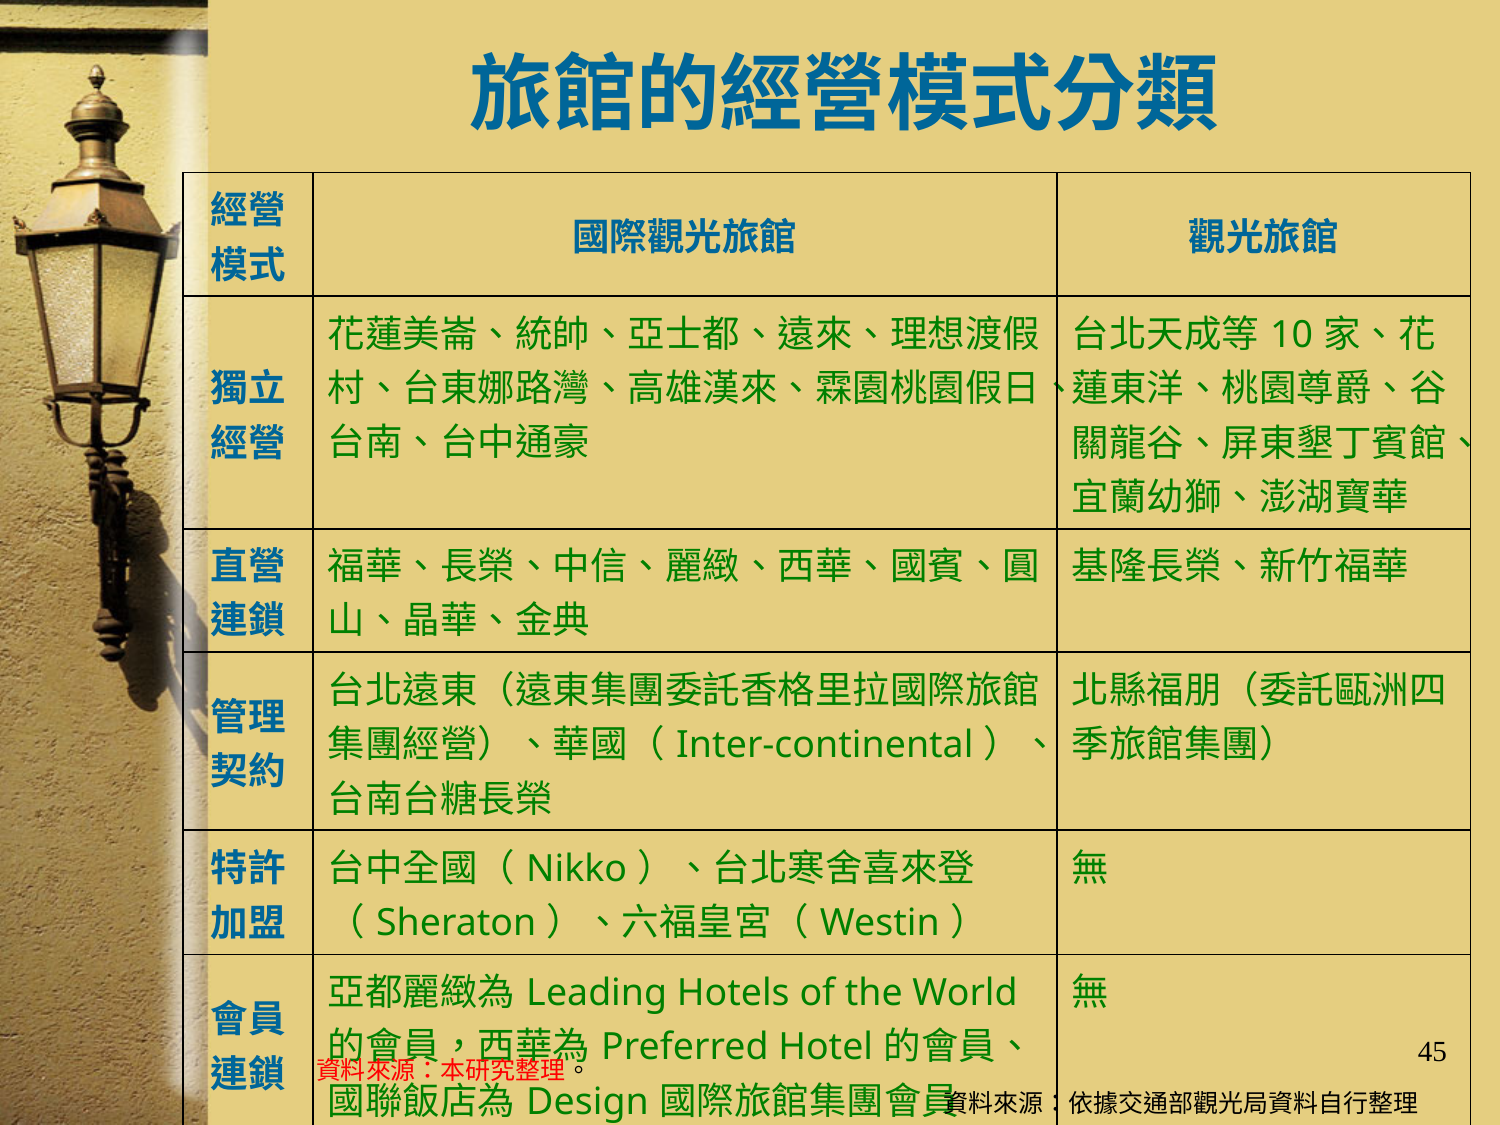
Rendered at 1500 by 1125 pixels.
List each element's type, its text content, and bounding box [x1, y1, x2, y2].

table_cell 基隆長榮、新竹福華 [1058, 530, 1470, 651]
table_cell 獨立經營 [184, 297, 312, 528]
table_header 國際觀光旅館 [314, 173, 1056, 295]
table_cell 花蓮美崙、統帥、亞士都、遠來、理想渡假村、台東娜路灣、高雄漢來、霖園桃園假日、台南、台中通豪 [314, 297, 1056, 528]
table_cell 台北天成等10家、花蓮東洋、桃園尊爵、谷關龍谷、屏東墾丁賓館、宜蘭幼獅、澎湖寶華 [1058, 297, 1470, 528]
text_box 資料來源：依據交通部觀光局資料自行整理 [928, 1080, 1434, 1125]
table_cell 台北遠東（遠東集團委託香格里拉國際旅館集團經營）、華國（Inter-continental）、台南台糖長榮 [314, 653, 1056, 829]
title 旅館的經營模式分類 [187, 42, 1463, 138]
text_box 資料來源：本研究整理。 [301, 1046, 606, 1092]
table_cell 會員連鎖 [184, 955, 312, 1125]
table_cell 亞都麗緻為Leading Hotels of the World的會員，西華為Preferred Hotel的會員、國聯飯店為Design國際旅館集團會員 [314, 955, 1056, 1125]
table_cell 無 [1058, 831, 1470, 954]
table_cell 直營連鎖 [184, 530, 312, 651]
table_cell 特許加盟 [184, 831, 312, 954]
table_cell 北縣福朋（委託甌洲四季旅館集團） [1058, 653, 1470, 829]
picture [0, 0, 1500, 1125]
table_cell 福華、長榮、中信、麗緻、西華、國賓、圓山、晶華、金典 [314, 530, 1056, 651]
table_cell 台中全國（Nikko）、台北寒舍喜來登（Sheraton）、六福皇宮（Westin） [314, 831, 1056, 954]
table_cell 無 [1058, 955, 1470, 1125]
table_header 經營模式 [184, 173, 312, 295]
table_header 觀光旅館 [1058, 173, 1470, 295]
table_cell 管理契約 [184, 653, 312, 829]
